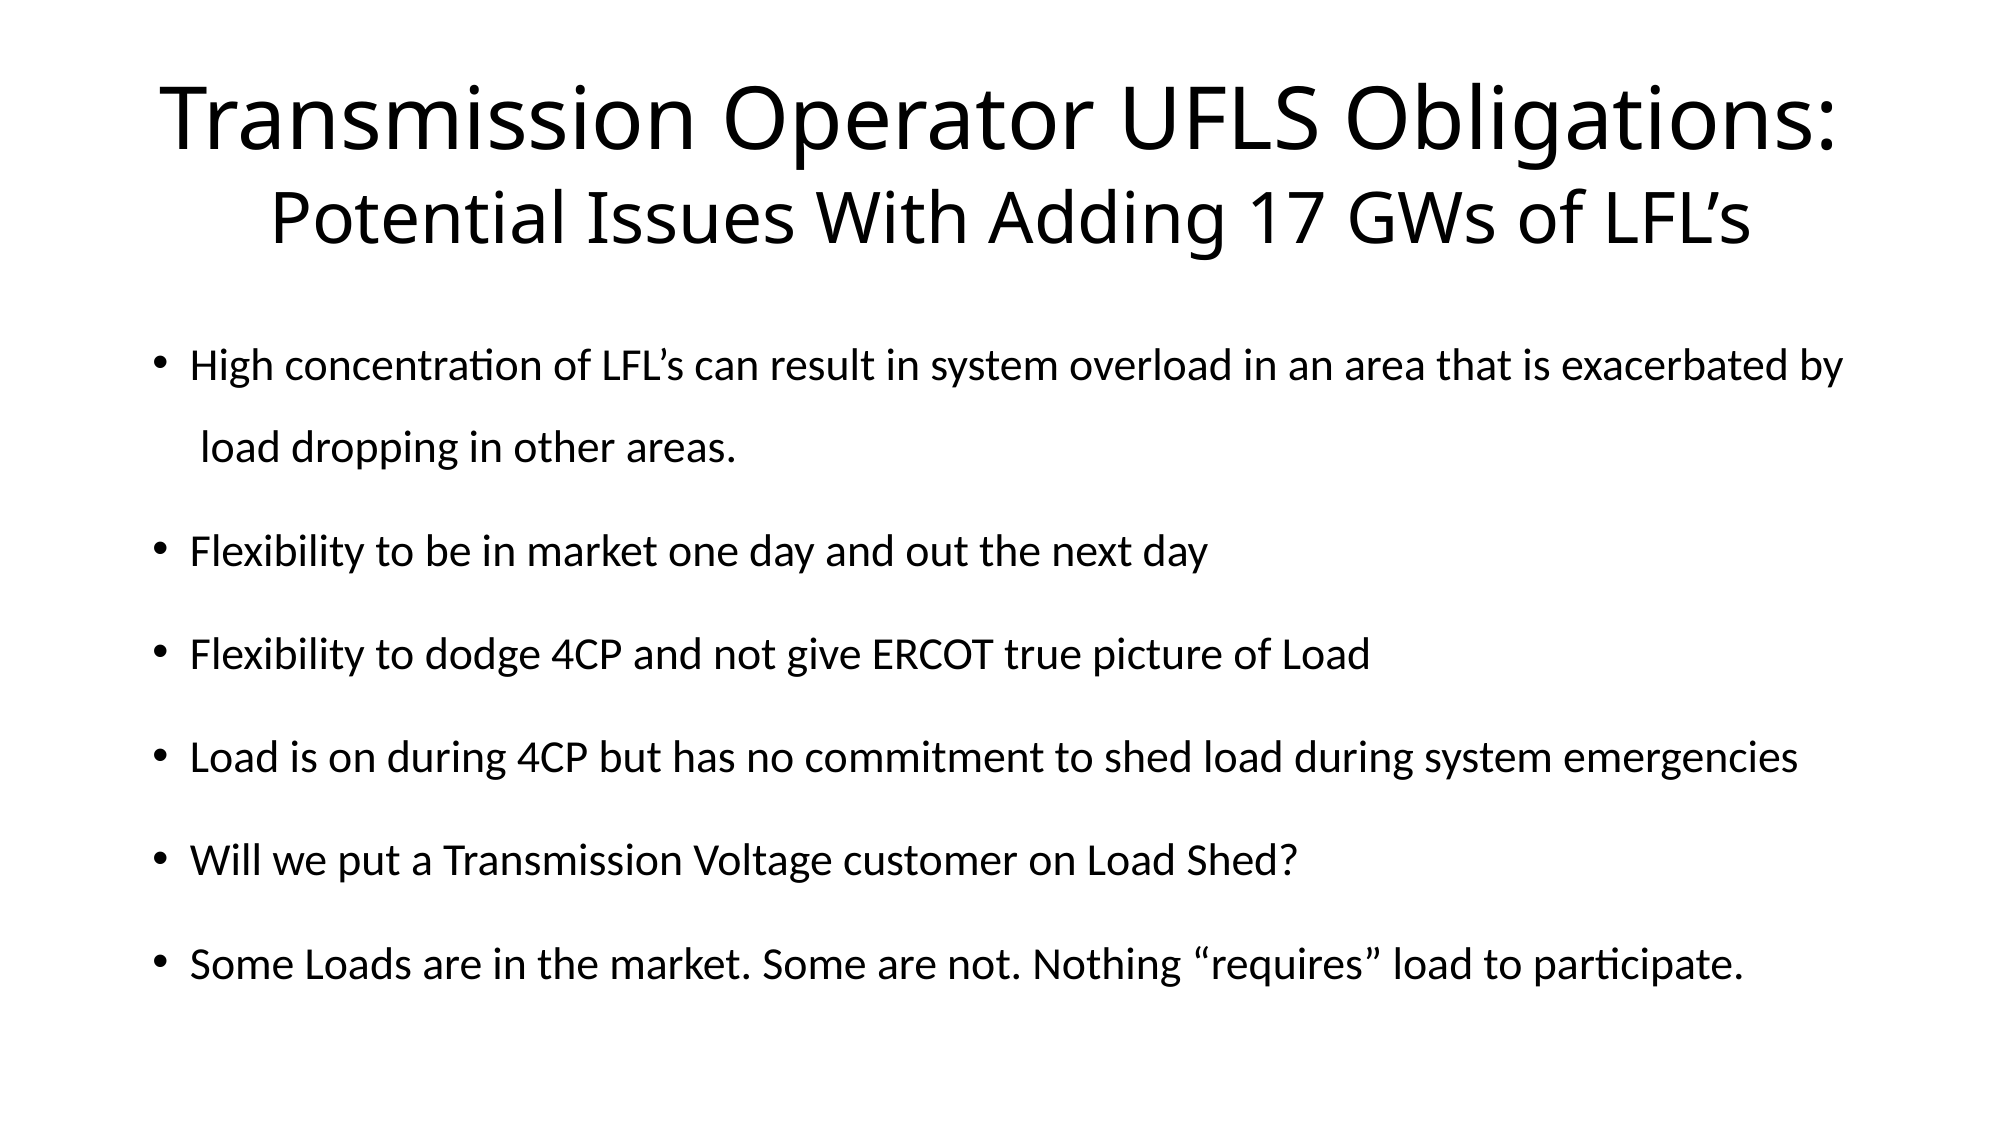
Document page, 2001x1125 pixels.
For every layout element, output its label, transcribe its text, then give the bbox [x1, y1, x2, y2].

list High concentration of LFL’s can result in system overload in an area that is exacerbated by load dropping in other areas. Flexibility to be in market one day and out the next day Flexibility to dodge 4CP and not give ERCOT true picture of Load Load is on during 4CP but has no commitment to shed load during system emergencies Will we put a Transmission Voltage customer on Load Shed? Some Loads are in the market. Some are not. Nothing “requires” load to participate. [137, 299, 1863, 1014]
title Transmission Operator UFLS Obligations: Potential Issues With Adding 17 GWs of LFL’s [137, 59, 1863, 278]
